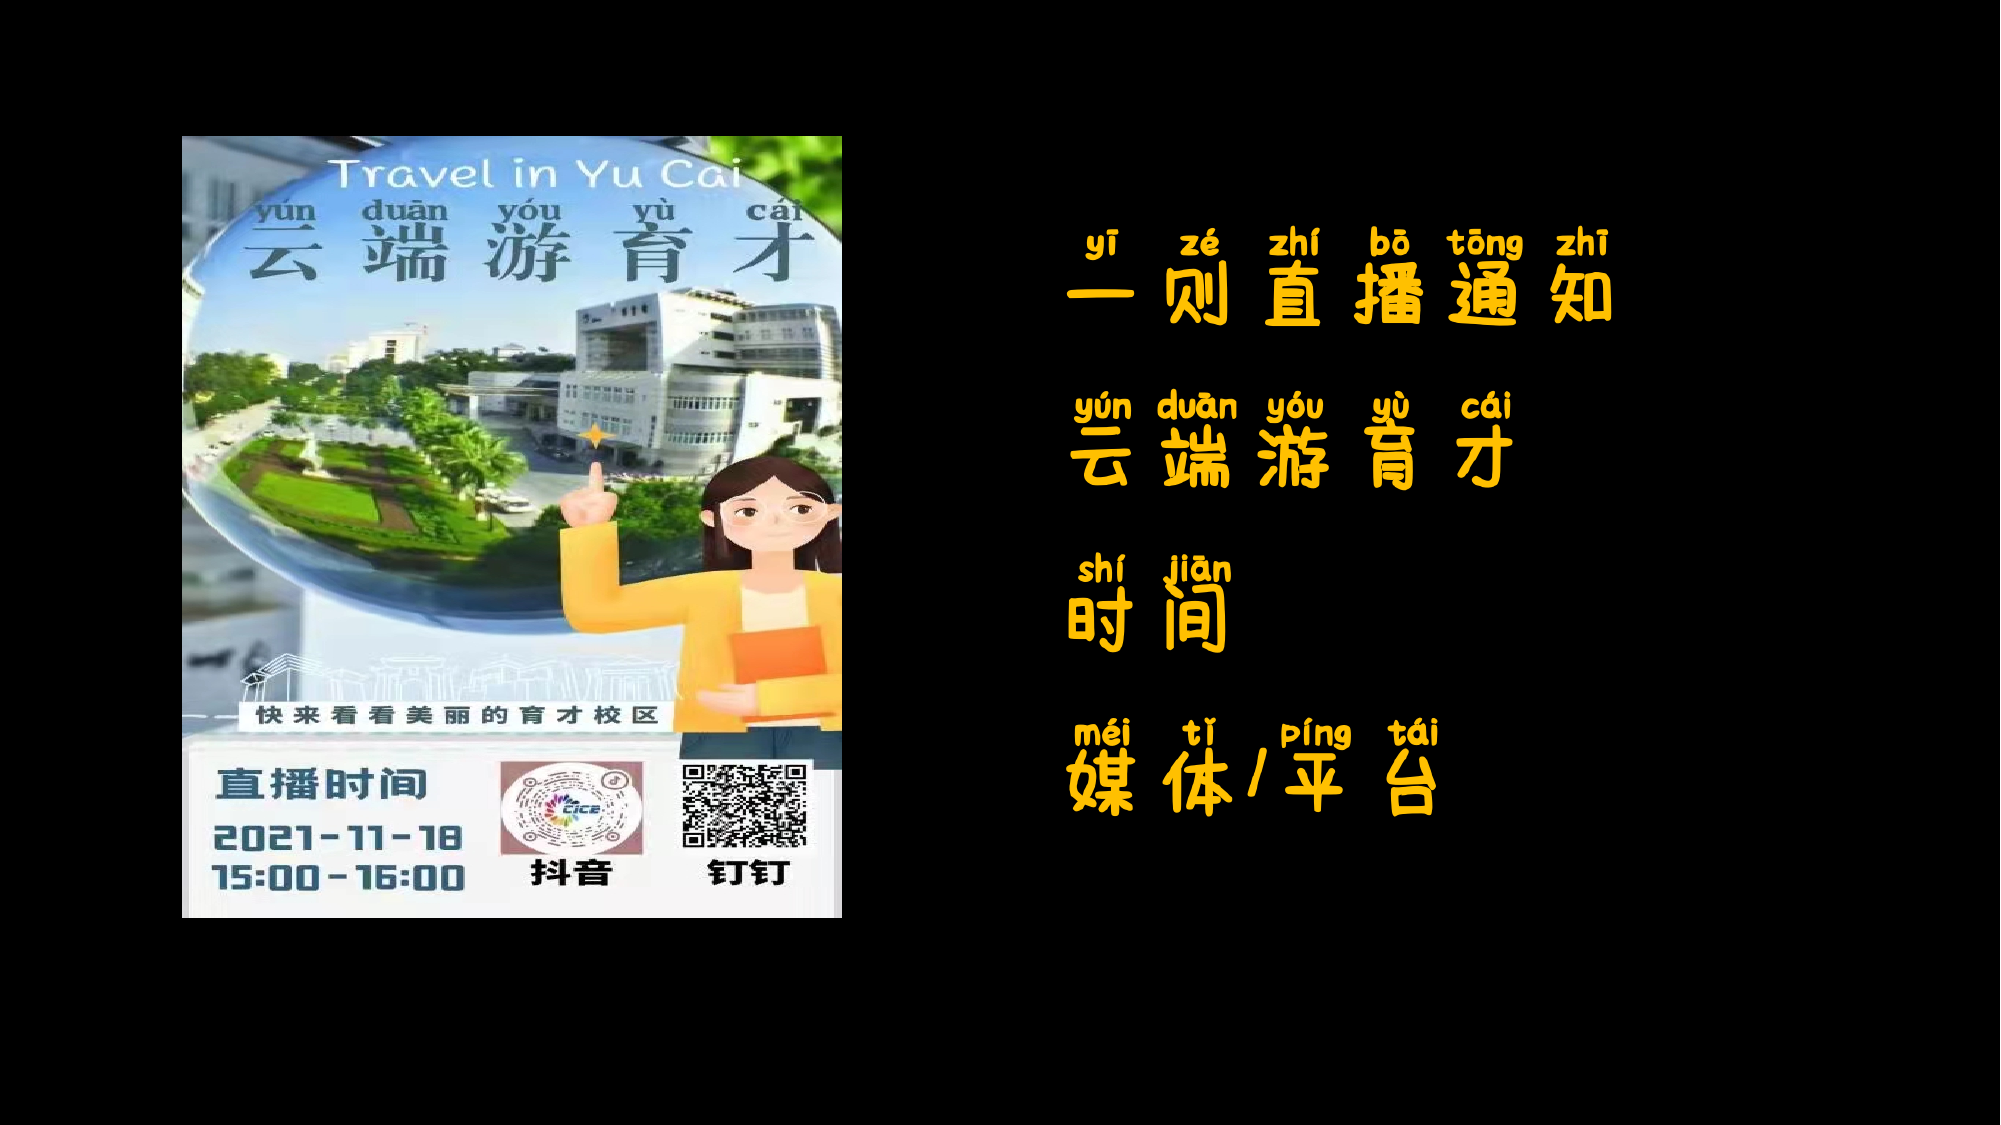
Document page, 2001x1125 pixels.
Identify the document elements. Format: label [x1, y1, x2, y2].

picture [946, 112, 1706, 909]
picture [182, 136, 842, 918]
